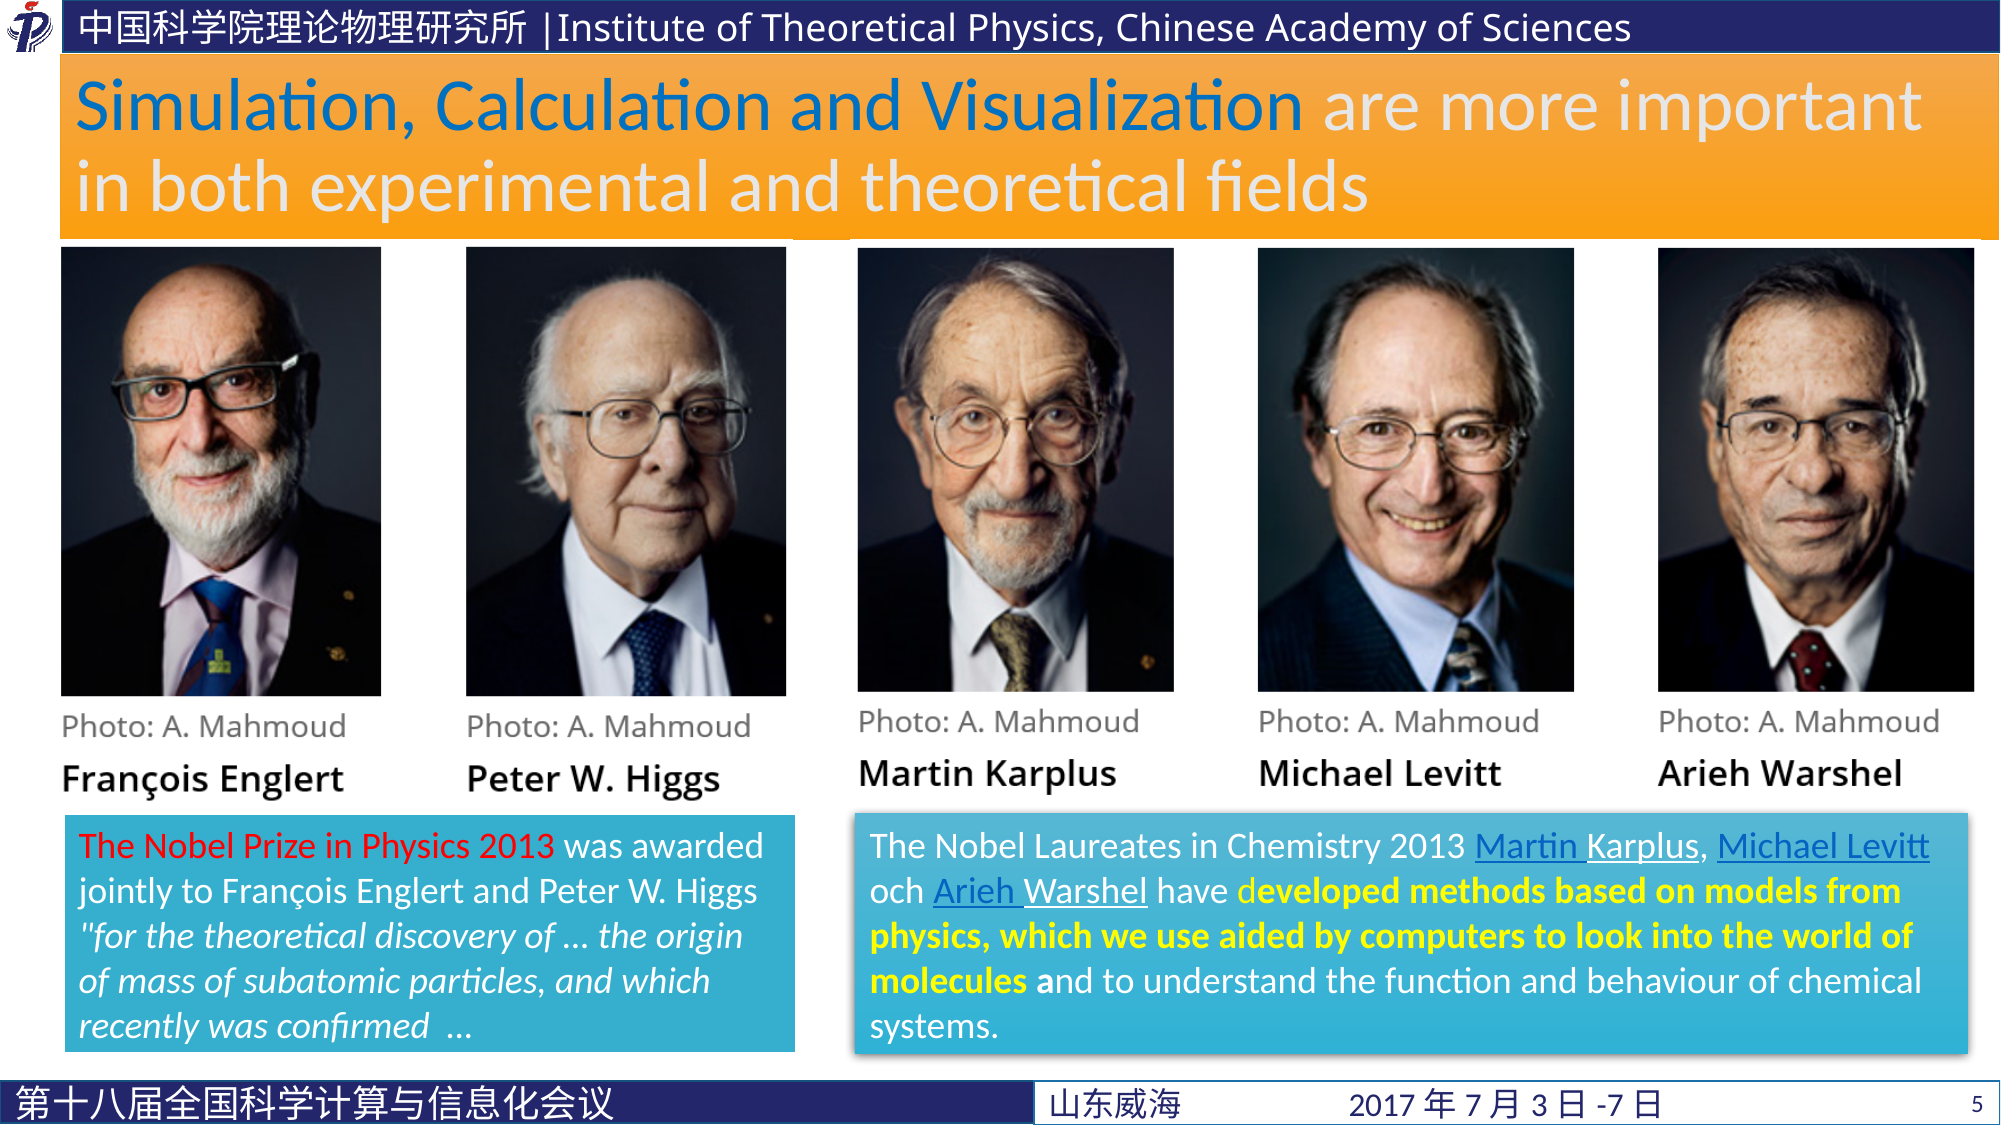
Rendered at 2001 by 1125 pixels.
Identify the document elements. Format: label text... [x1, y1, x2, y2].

picture [850, 239, 1981, 860]
text_box The Nobel Prize in Physics 2013 was awarded jointly to François Englert and Peter W. Higgs "for the theoretical discovery of … the origin of mass of subatomic particles, and which recently was confirmed … [62, 812, 798, 1055]
text_box The Nobel Laureates in Chemistry 2013 Martin Karplus, Michael Levitt och Arieh Warshel have developed methods based on models from physics, which we use aided by computers to look into the world of molecules and to understand the function and behaviour of chemical systems. [854, 860, 1968, 1054]
title Simulation, Calculation and Visualization are more important in both experimental and theoretical fields [60, 54, 1999, 240]
picture [60, 239, 793, 871]
slide_number 5 [1926, 1080, 1999, 1125]
picture [3, 0, 53, 53]
